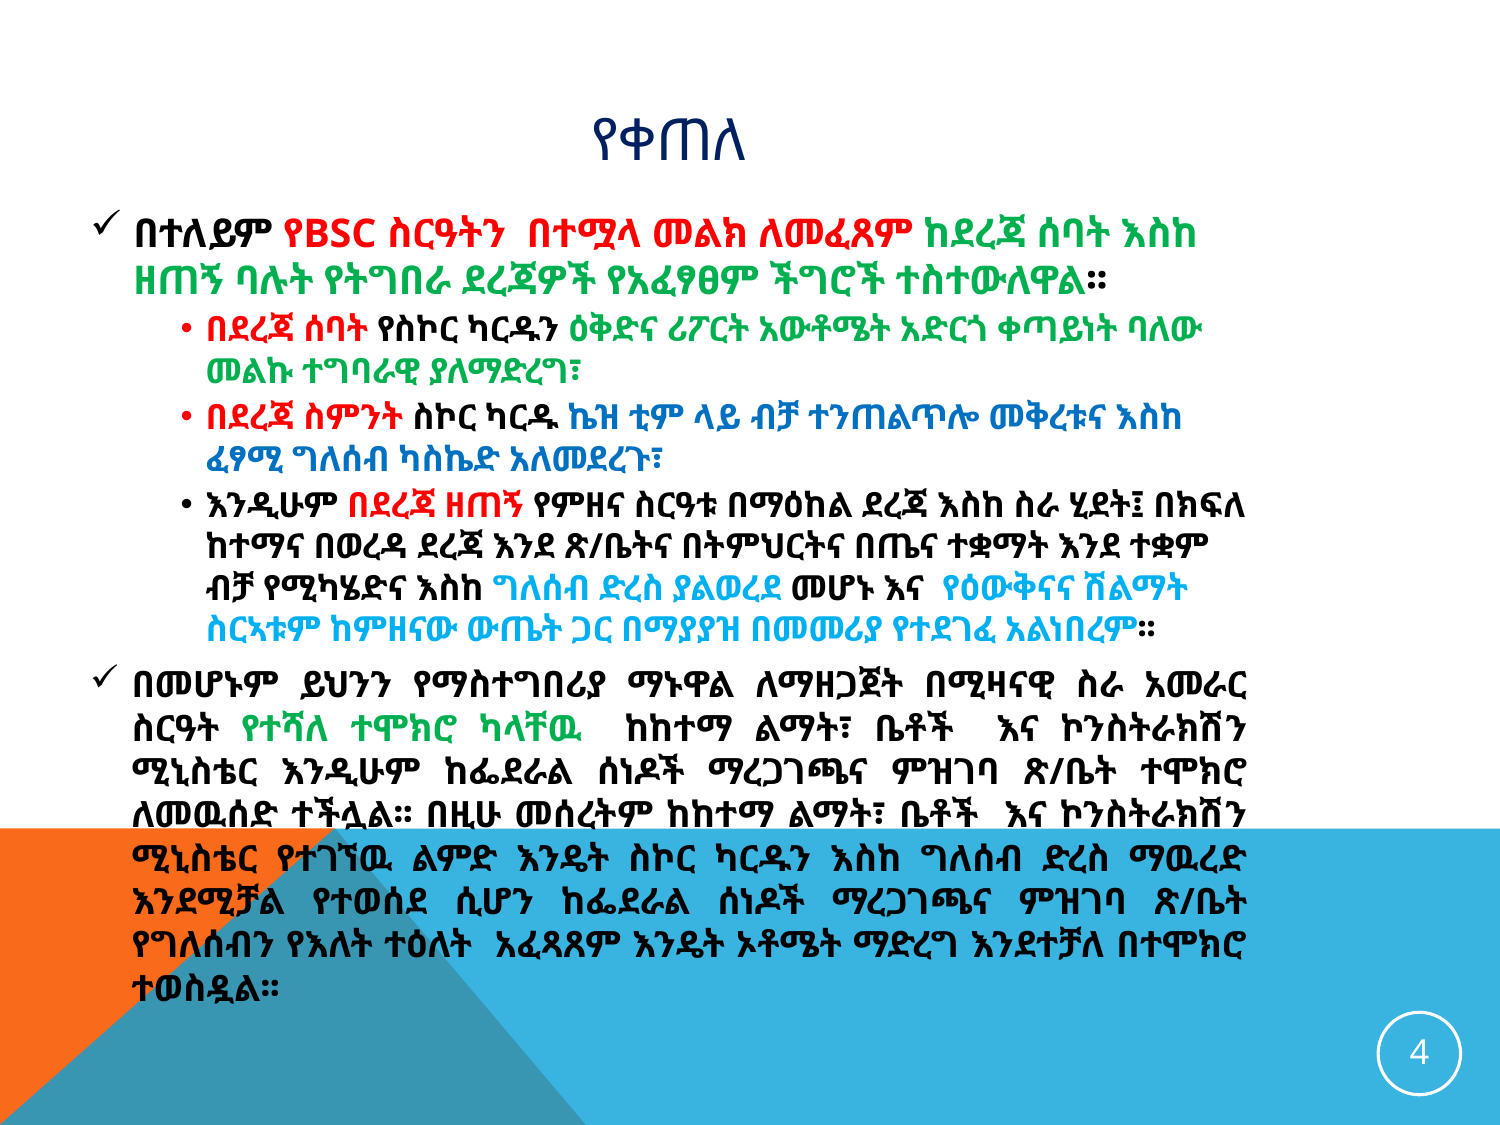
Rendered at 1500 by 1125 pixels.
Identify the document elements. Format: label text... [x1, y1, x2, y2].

title የቀጠለ [75, 87, 1263, 188]
list በተለይም የBSC ስርዓትን በተሟላ መልክ ለመፈጸም ከደረጃ ሰባት እስከ ዘጠኝ ባሉት የትግበራ ደረጃዎች የአፈፃፀም ችግሮች ተስተውለዋል፡፡ በደረጃ ሰባት የስኮር ካርዱን ዕቅድና ሪፖርት አውቶሜት አድርጎ ቀጣይነት ባለው መልኩ ተግባራዊ ያለማድረግ፣ በደረጃ ስምንት ስኮር ካርዱ ኬዝ ቲም ላይ ብቻ ተንጠልጥሎ መቅረቱና እስከ ፈፃሚ ግለሰብ ካስኬድ አለመደረጉ፣ እንዲሁም በደረጃ ዘጠኝ የምዘና ስርዓቱ በማዕከል ደረጃ እስከ ስራ ሂደት፤ በክፍለ ከተማና በወረዳ ደረጃ እንደ ጽ/ቤትና በትምህርትና በጤና ተቋማት እንደ ተቋም ብቻ የሚካሄድና እስከ ግለሰብ ድረስ ያልወረደ መሆኑ እና የዕውቅናና ሽልማት ስርኣቱም ከምዘናው ውጤት ጋር በማያያዝ በመመሪያ የተደገፈ አልነበረም፡፡ በመሆኑም ይህንን የማስተግበሪያ ማኑዋል ለማዘጋጀት በሚዛናዊ ስራ አመራር ስርዓት የተሻለ ተሞክሮ ካላቸዉ ከከተማ ልማት፣ ቤቶች እና ኮንስትራክሽን ሚኒስቴር እንዲሁም ከፌደራል ሰነዶች ማረጋገጫና ምዝገባ ጽ/ቤት ተሞክሮ ለመዉሰድ ተችሏል፡፡ በዚሁ መሰረትም ከከተማ ልማት፣ ቤቶች እና ኮንስትራክሽን ሚኒስቴር የተገኘዉ ልምድ እንዴት ስኮር ካርዱን እስከ ግለሰብ ድረስ ማዉረድ እንደሚቻል የተወሰደ ሲሆን ከፌደራል ሰነዶች ማረጋገጫና ምዝገባ ጽ/ቤት የግለሰብን የእለት ተዕለት አፈጻጸም እንዴት ኦቶሜት ማድረግ እንደተቻለ በተሞክሮ ተወስዷል፡፡ [75, 200, 1263, 1060]
slide_number 4 [1376, 1010, 1463, 1097]
